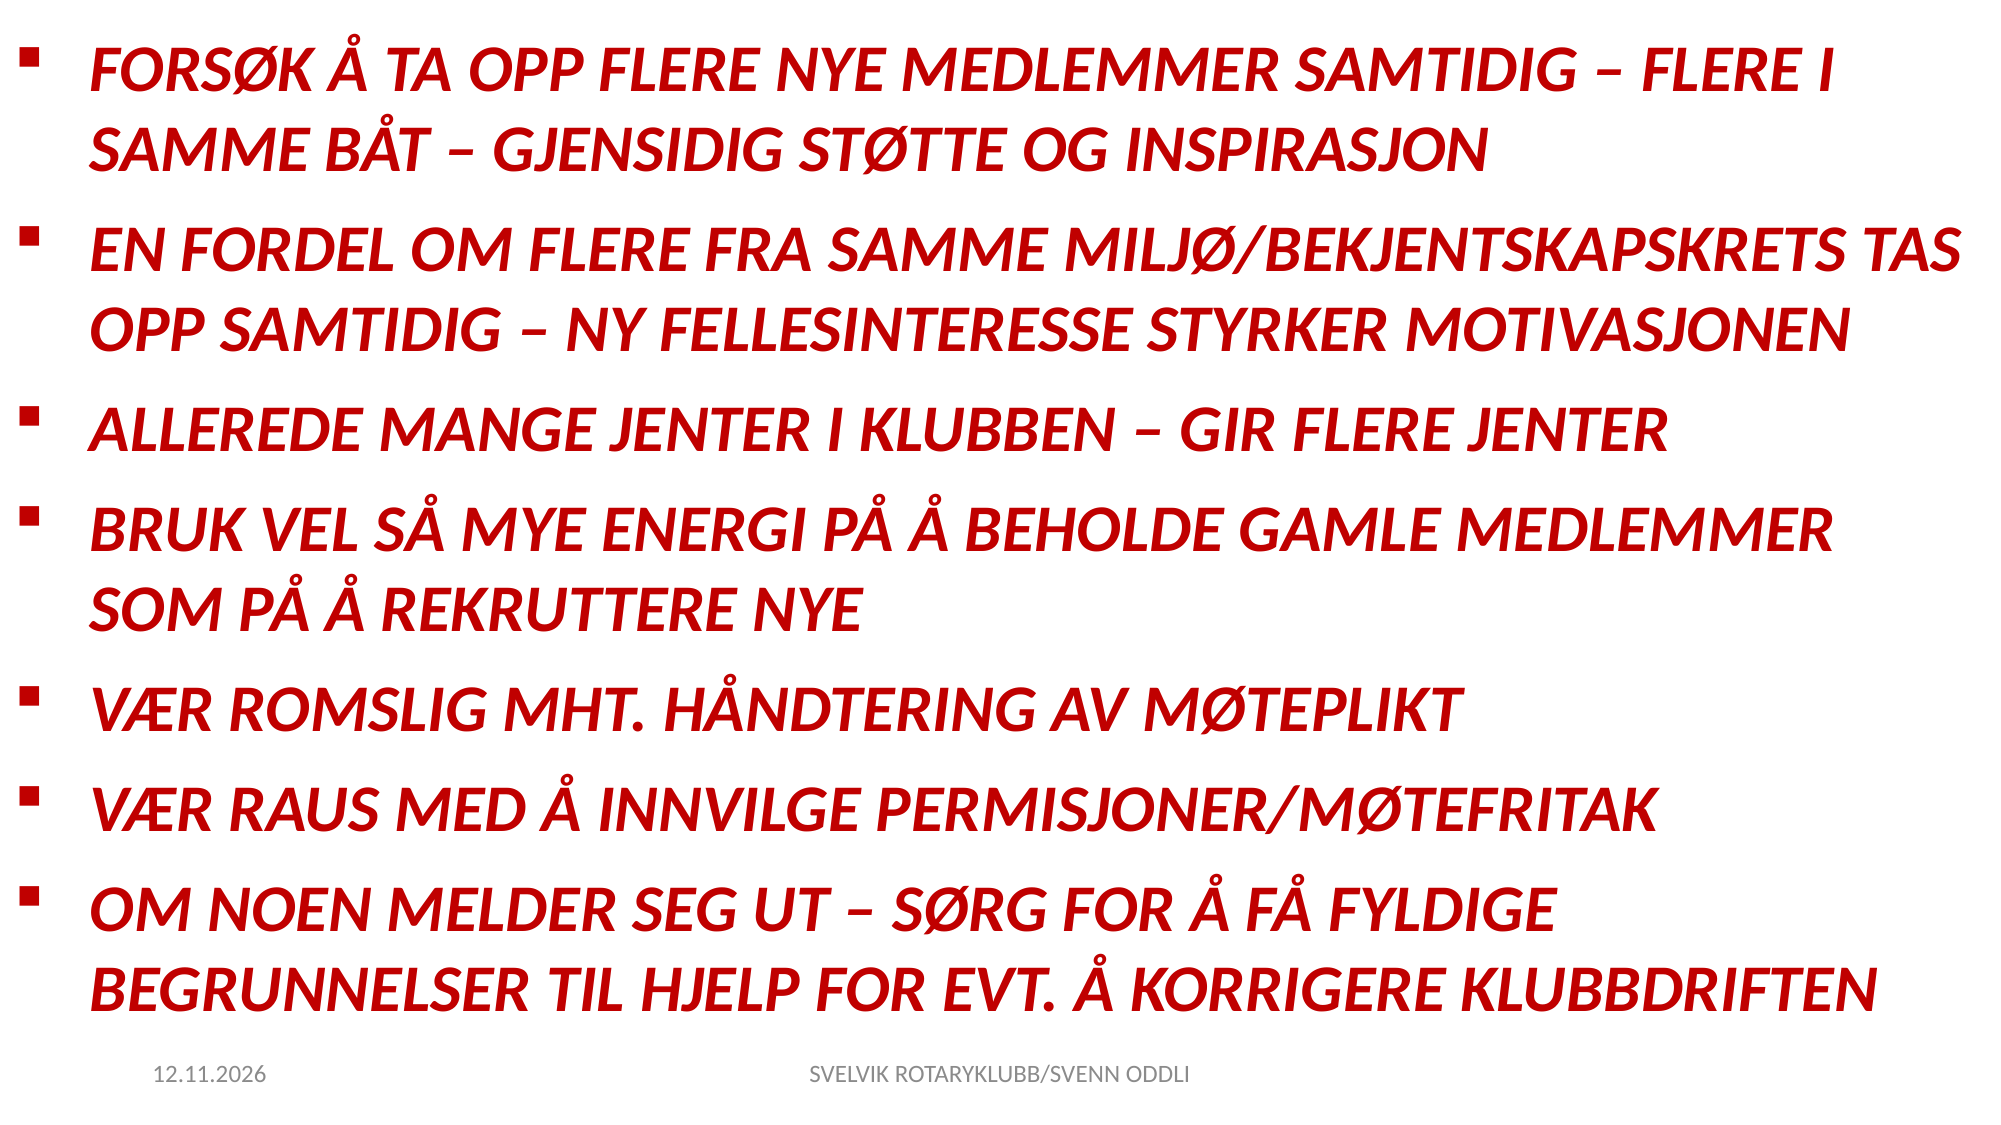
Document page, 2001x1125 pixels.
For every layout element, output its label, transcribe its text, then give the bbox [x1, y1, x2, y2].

text_box FORSØK Å TA OPP FLERE NYE MEDLEMMER SAMTIDIG – FLERE I SAMME BÅT – GJENSIDIG STØTTE OG INSPIRASJON EN FORDEL OM FLERE FRA SAMME MILJØ/BEKJENTSKAPSKRETS TAS OPP SAMTIDIG – NY FELLESINTERESSE STYRKER MOTIVASJONEN ALLEREDE MANGE JENTER I KLUBBEN – GIR FLERE JENTER BRUK VEL SÅ MYE ENERGI PÅ Å BEHOLDE GAMLE MEDLEMMER SOM PÅ Å REKRUTTERE NYE VÆR ROMSLIG MHT. HÅNDTERING AV MØTEPLIKT VÆR RAUS MED Å INNVILGE PERMISJONER/MØTEFRITAK OM NOEN MELDER SEG UT – SØRG FOR Å FÅ FYLDIGE BEGRUNNELSER TIL HJELP FOR EVT. Å KORRIGERE KLUBBDRIFTEN [0, 17, 2000, 1032]
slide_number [137, 1042, 588, 1103]
footer SVELVIK ROTARYKLUBB/SVENN ODDLI [662, 1042, 1338, 1103]
